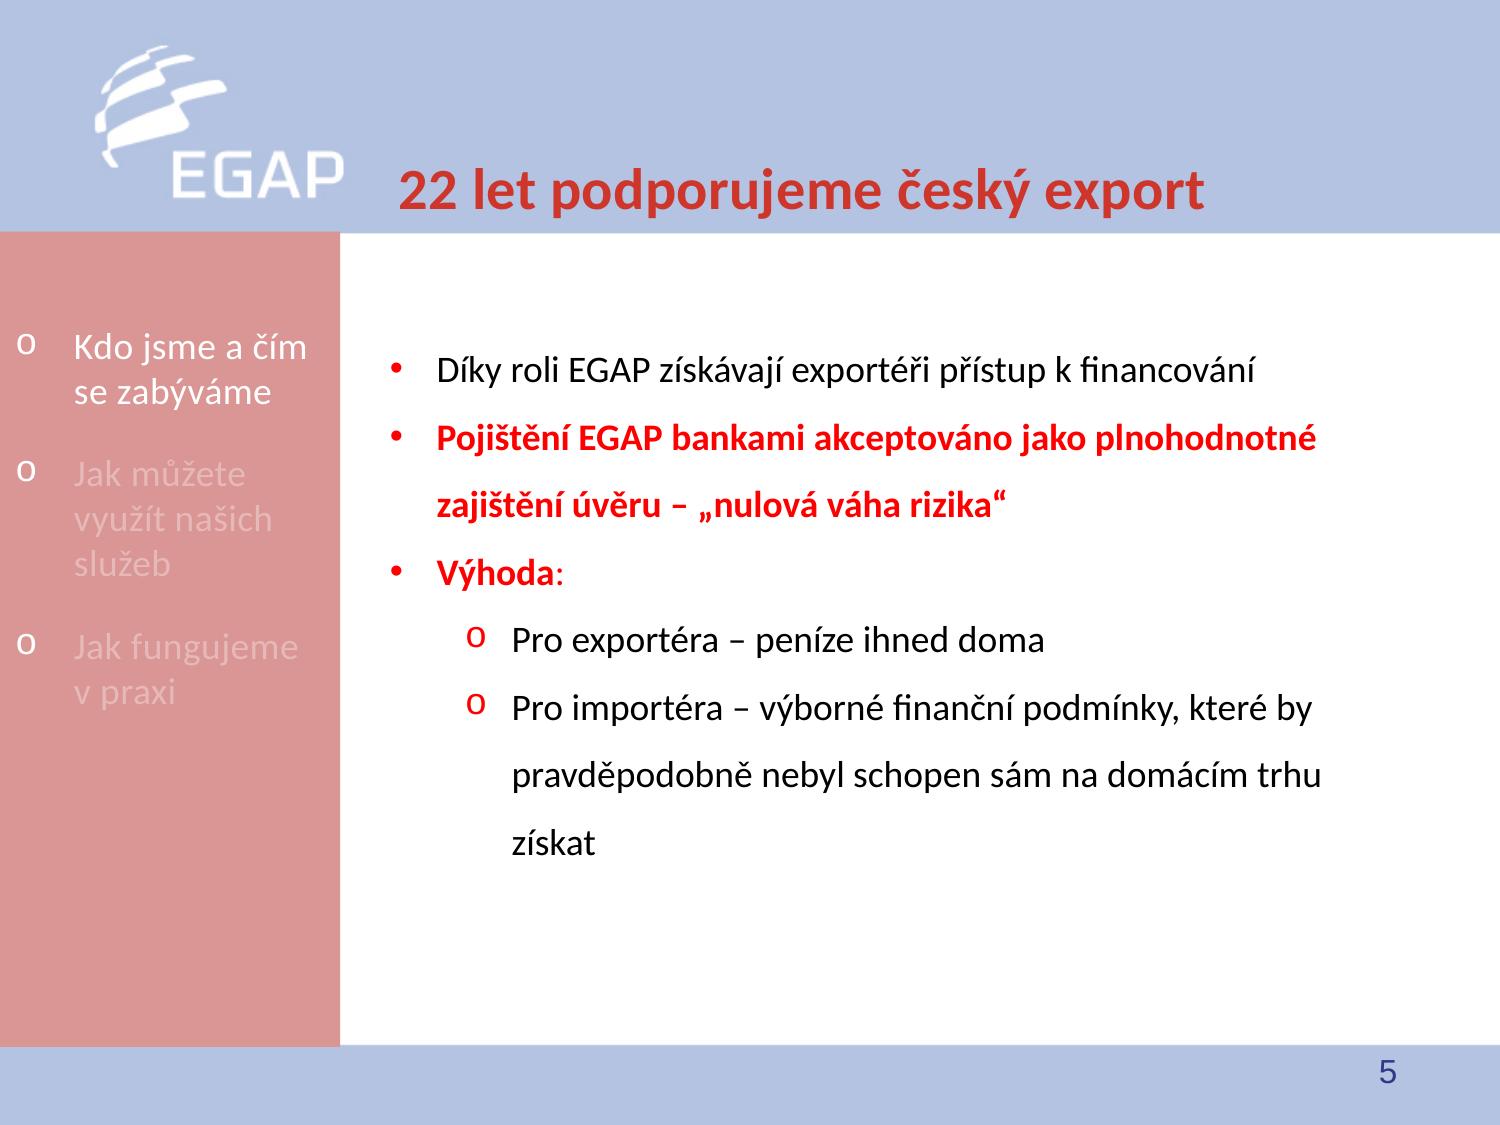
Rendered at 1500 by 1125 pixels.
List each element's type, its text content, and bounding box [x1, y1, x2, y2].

text_box Díky roli EGAP získávají exportéři přístup k financování Pojištění EGAP bankami akceptováno jako plnohodnotné zajištění úvěru – „nulová váha rizika“ Výhoda: Pro exportéra – peníze ihned doma Pro importéra – výborné finanční podmínky, které by pravděpodobně nebyl schopen sám na domácím trhu získat [375, 202, 1353, 916]
title 22 let podporujeme český export [383, 137, 1412, 235]
picture [0, 0, 1500, 1125]
list Kdo jsme a čím se zabýváme Jak můžete využít našich služeb Jak fungujeme v praxi [0, 231, 341, 1047]
